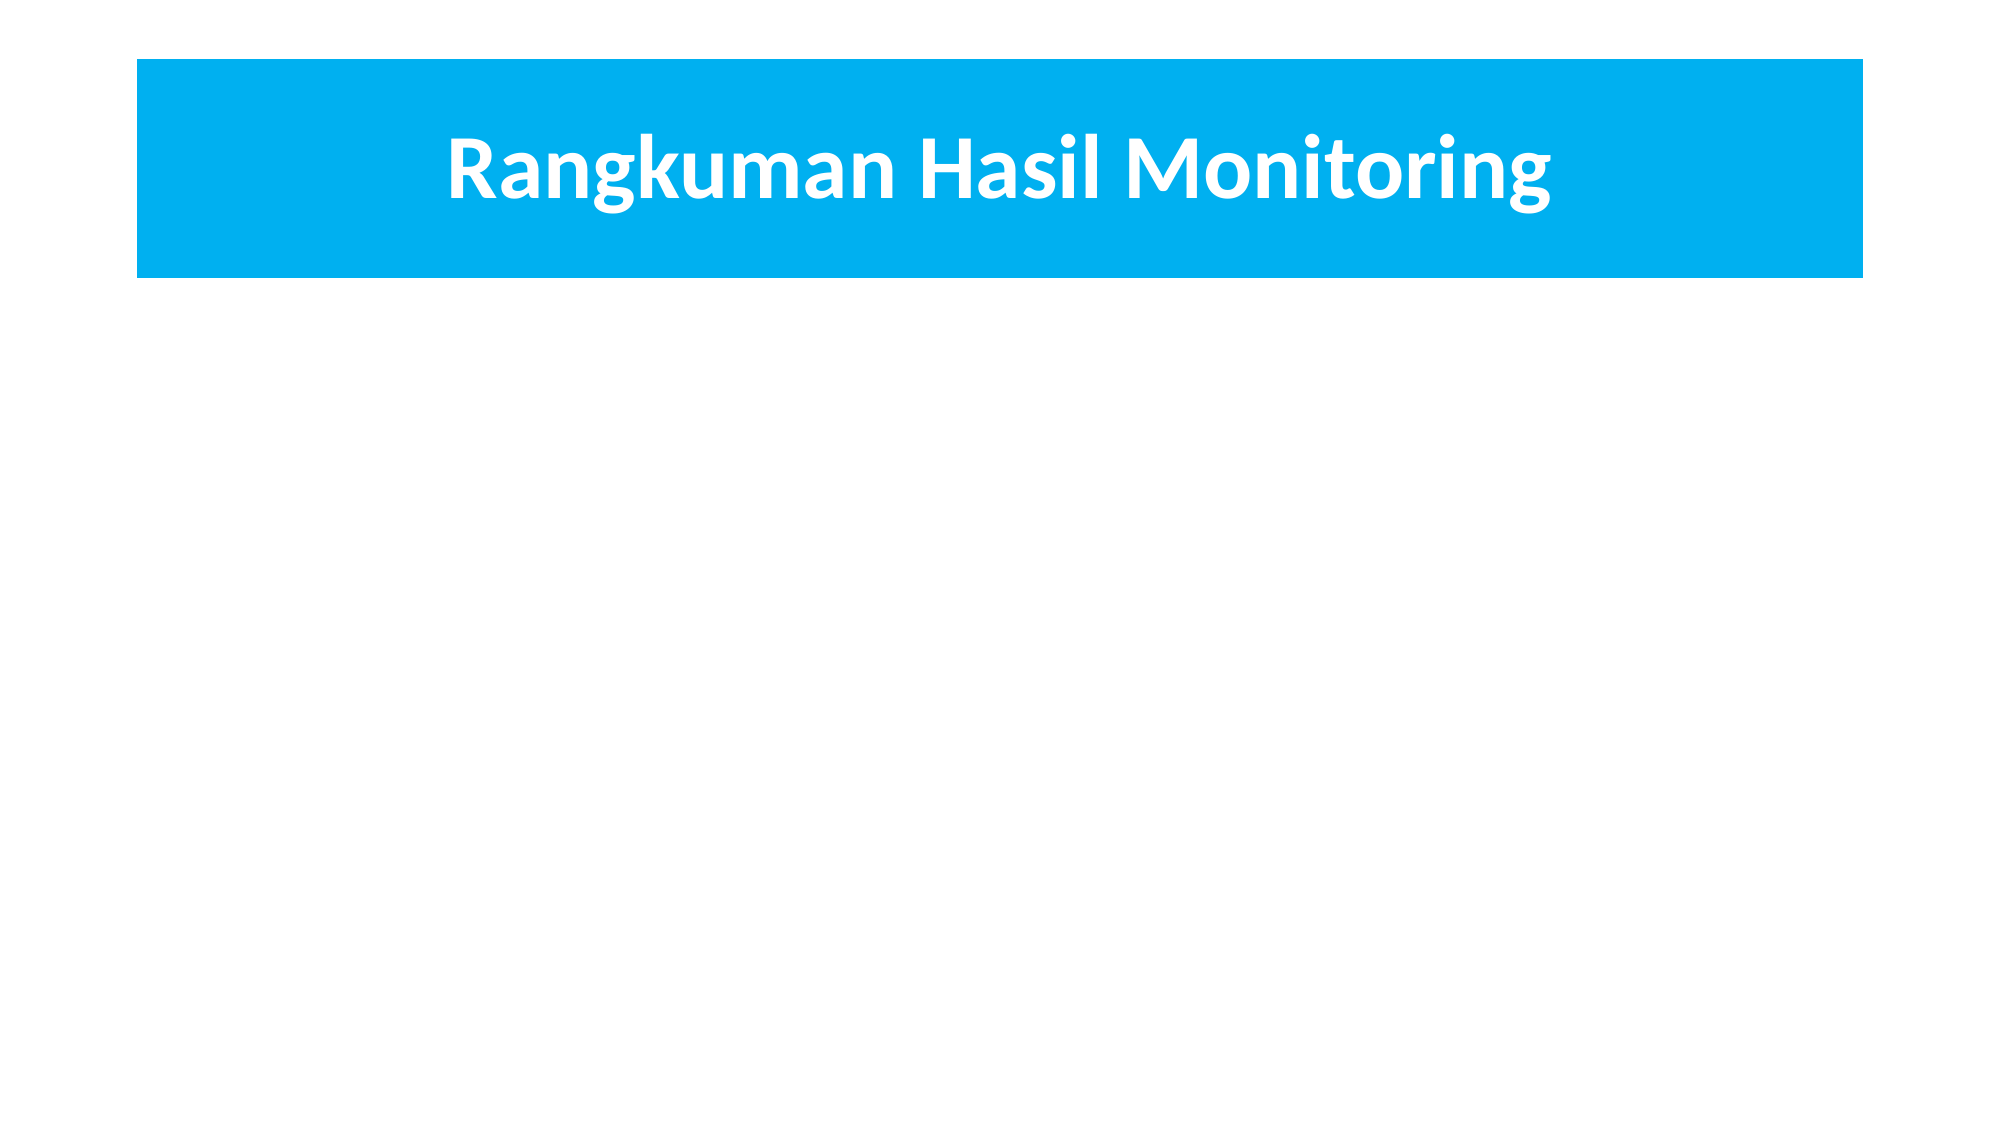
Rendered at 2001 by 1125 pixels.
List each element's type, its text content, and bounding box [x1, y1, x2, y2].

title Rangkuman Hasil Monitoring [137, 59, 1863, 278]
